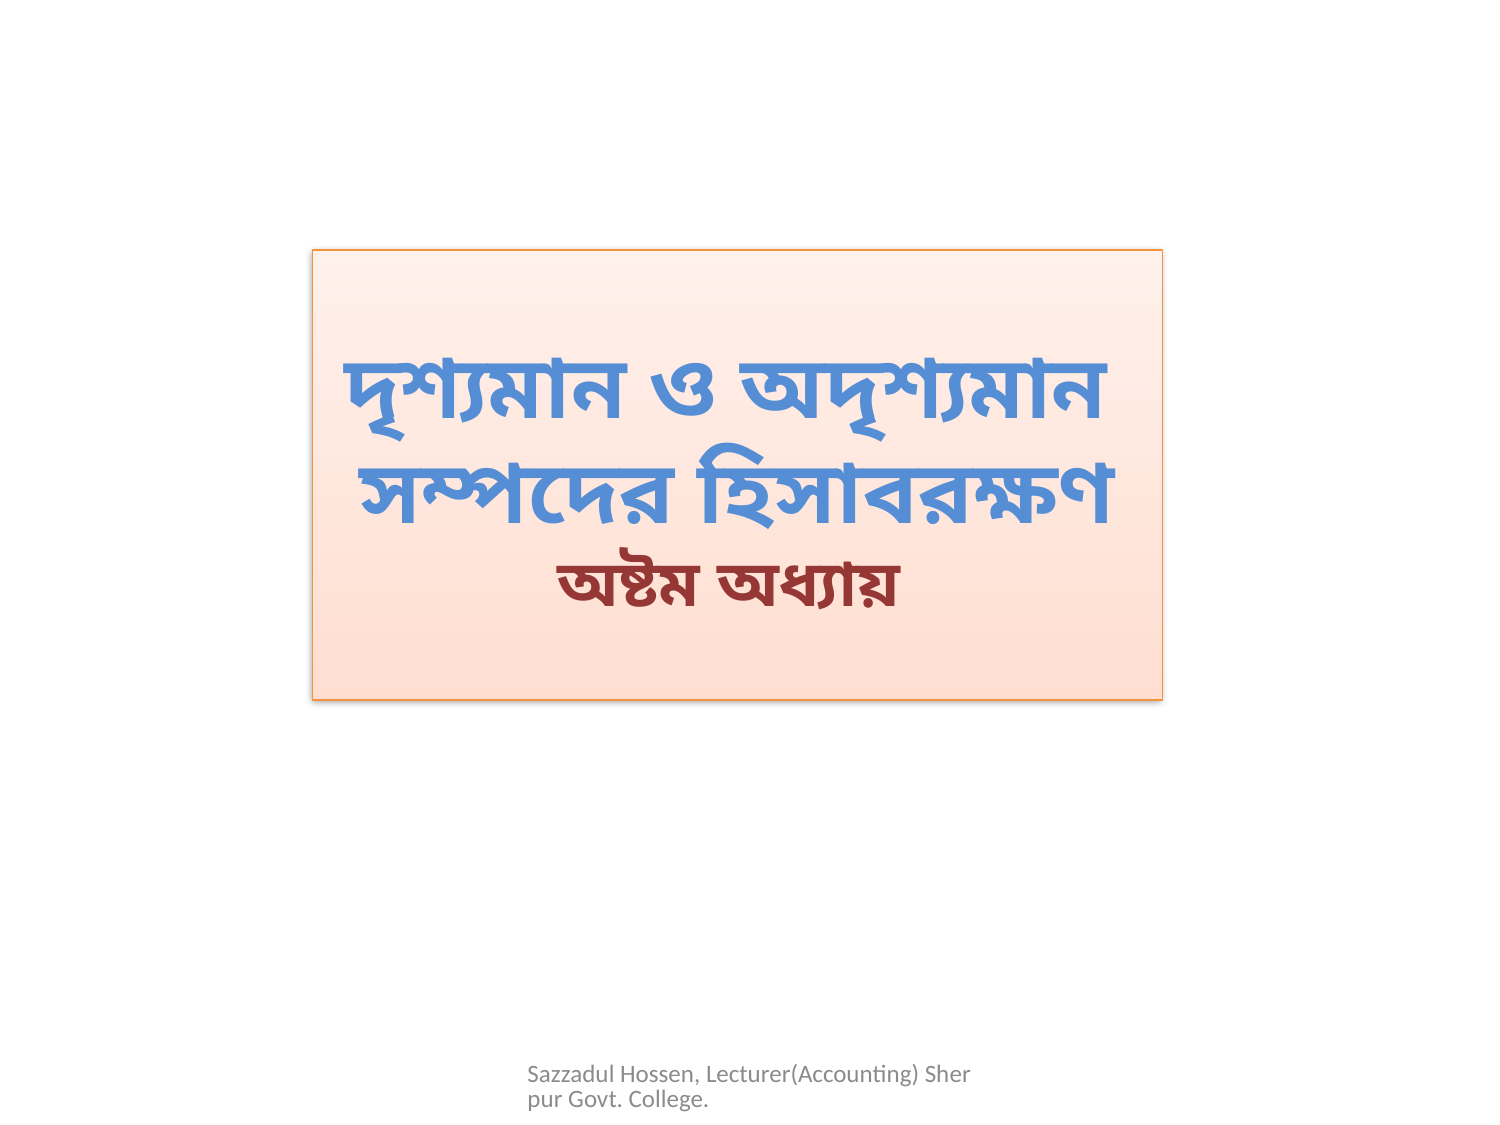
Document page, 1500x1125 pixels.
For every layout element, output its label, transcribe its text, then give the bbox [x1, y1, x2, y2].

footer Sazzadul Hossen, Lecturer(Accounting) Sherpur Govt. College. [512, 1042, 988, 1103]
title দৃশ্যমান ও অদৃশ্যমান সম্পদের হিসাবরক্ষণ অষ্টম অধ্যায় [312, 249, 1163, 701]
